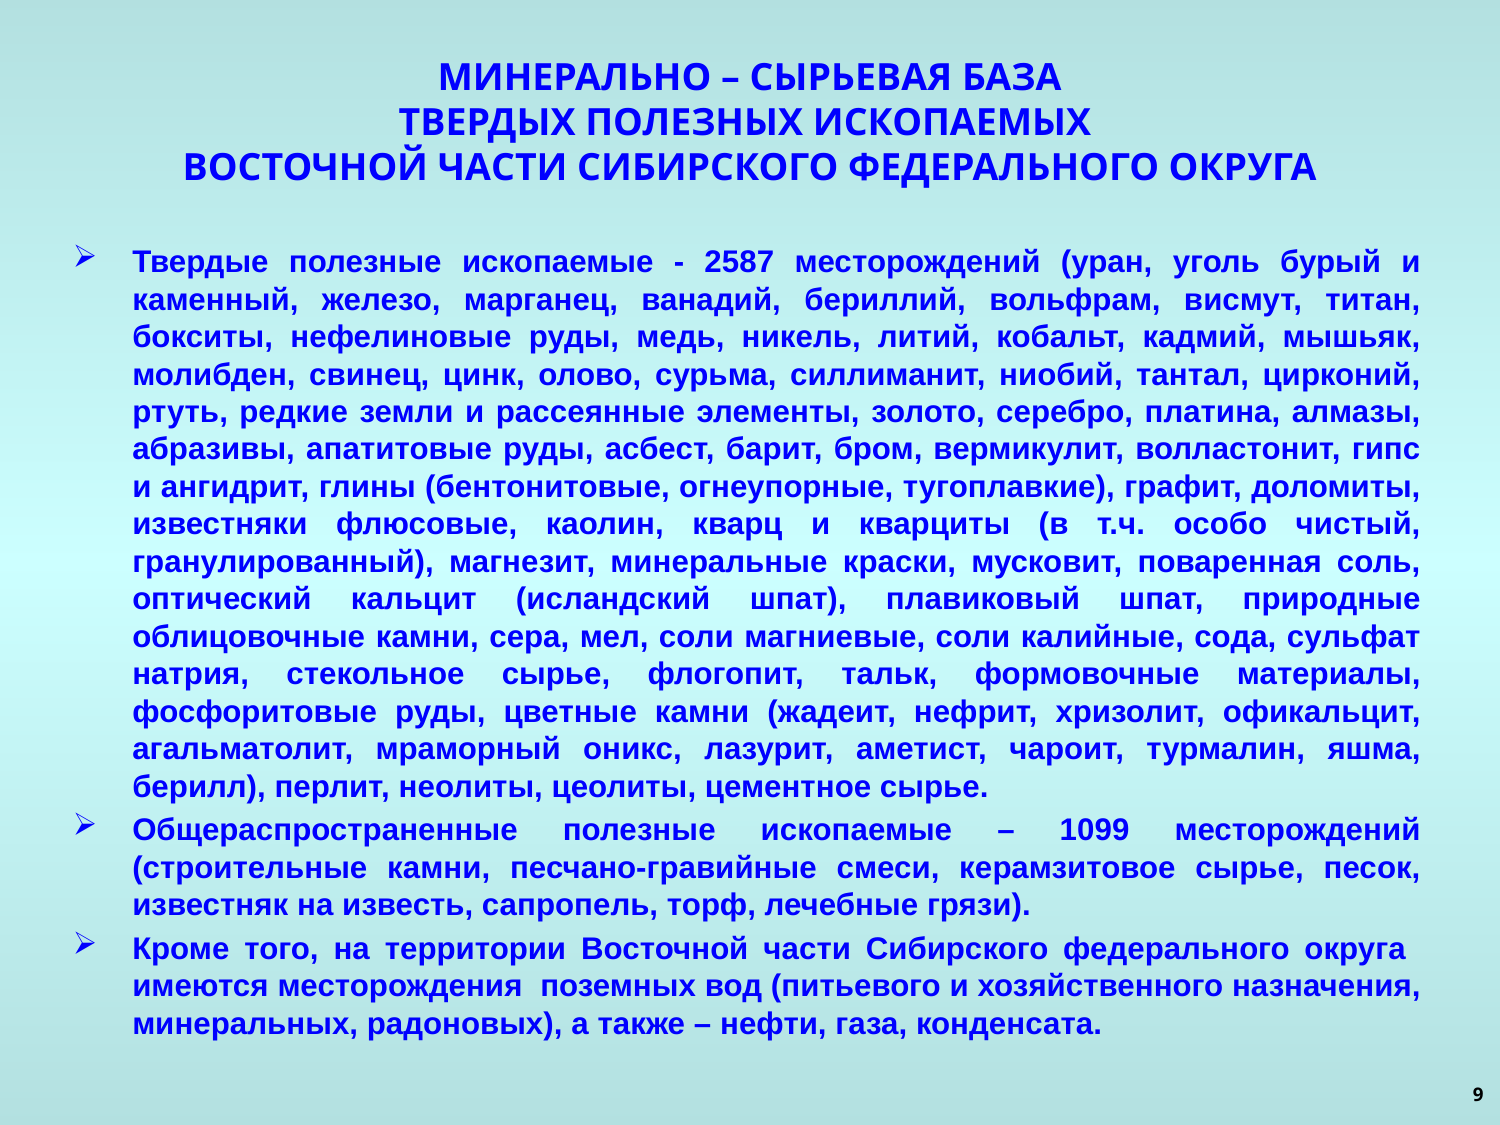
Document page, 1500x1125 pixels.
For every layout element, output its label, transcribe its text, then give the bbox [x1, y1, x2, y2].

text_box 9 [1458, 1075, 1499, 1113]
title МИНЕРАЛЬНО – СЫРЬЕВАЯ БАЗА ТВЕРДЫХ ПОЛЕЗНЫХ ИСКОПАЕМЫХ ВОСТОЧНОЙ ЧАСТИ СИБИРСКОГО ФЕДЕРАЛЬНОГО ОКРУГА [0, 0, 1500, 242]
text_box Твердые полезные ископаемые - 2587 месторождений (уран, уголь бурый и каменный, железо, марганец, ванадий, бериллий, вольфрам, висмут, титан, бокситы, нефелиновые руды, медь, никель, литий, кобальт, кадмий, мышьяк, молибден, свинец, цинк, олово, сурьма, силлиманит, ниобий, тантал, цирконий, ртуть, редкие земли и рассеянные элементы, золото, серебро, платина, алмазы, абразивы, апатитовые руды, асбест, барит, бром, вермикулит, волластонит, гипс и ангидрит, глины (бентонитовые, огнеупорные, тугоплавкие), графит, доломиты, известняки флюсовые, каолин, кварц и кварциты (в т.ч. особо чистый, гранулированный), магнезит, минеральные краски, мусковит, поваренная соль, оптический кальцит (исландский шпат), плавиковый шпат, природные облицовочные камни, сера, мел, соли магниевые, соли калийные, сода, сульфат натрия, стекольное сырье, флогопит, тальк, формовочные материалы, фосфоритовые руды, цветные камни (жадеит, нефрит, хризолит, офикальцит, агальматолит, мраморный оникс, лазурит, аметист, чароит, турмалин, яшма, берилл), перлит, неолиты, цеолиты, цементное сырье. Общераспространенные полезные ископаемые – 1099 месторождений (строительные камни, песчано-гравийные смеси, керамзитовое сырье, песок, известняк на известь, сапропель, торф, лечебные грязи). Кроме того, на территории Восточной части Сибирского федерального округа имеются месторождения поземных вод (питьевого и хозяйственного назначения, минеральных, радоновых), а также – нефти, газа, конденсата. [53, 231, 1442, 1070]
